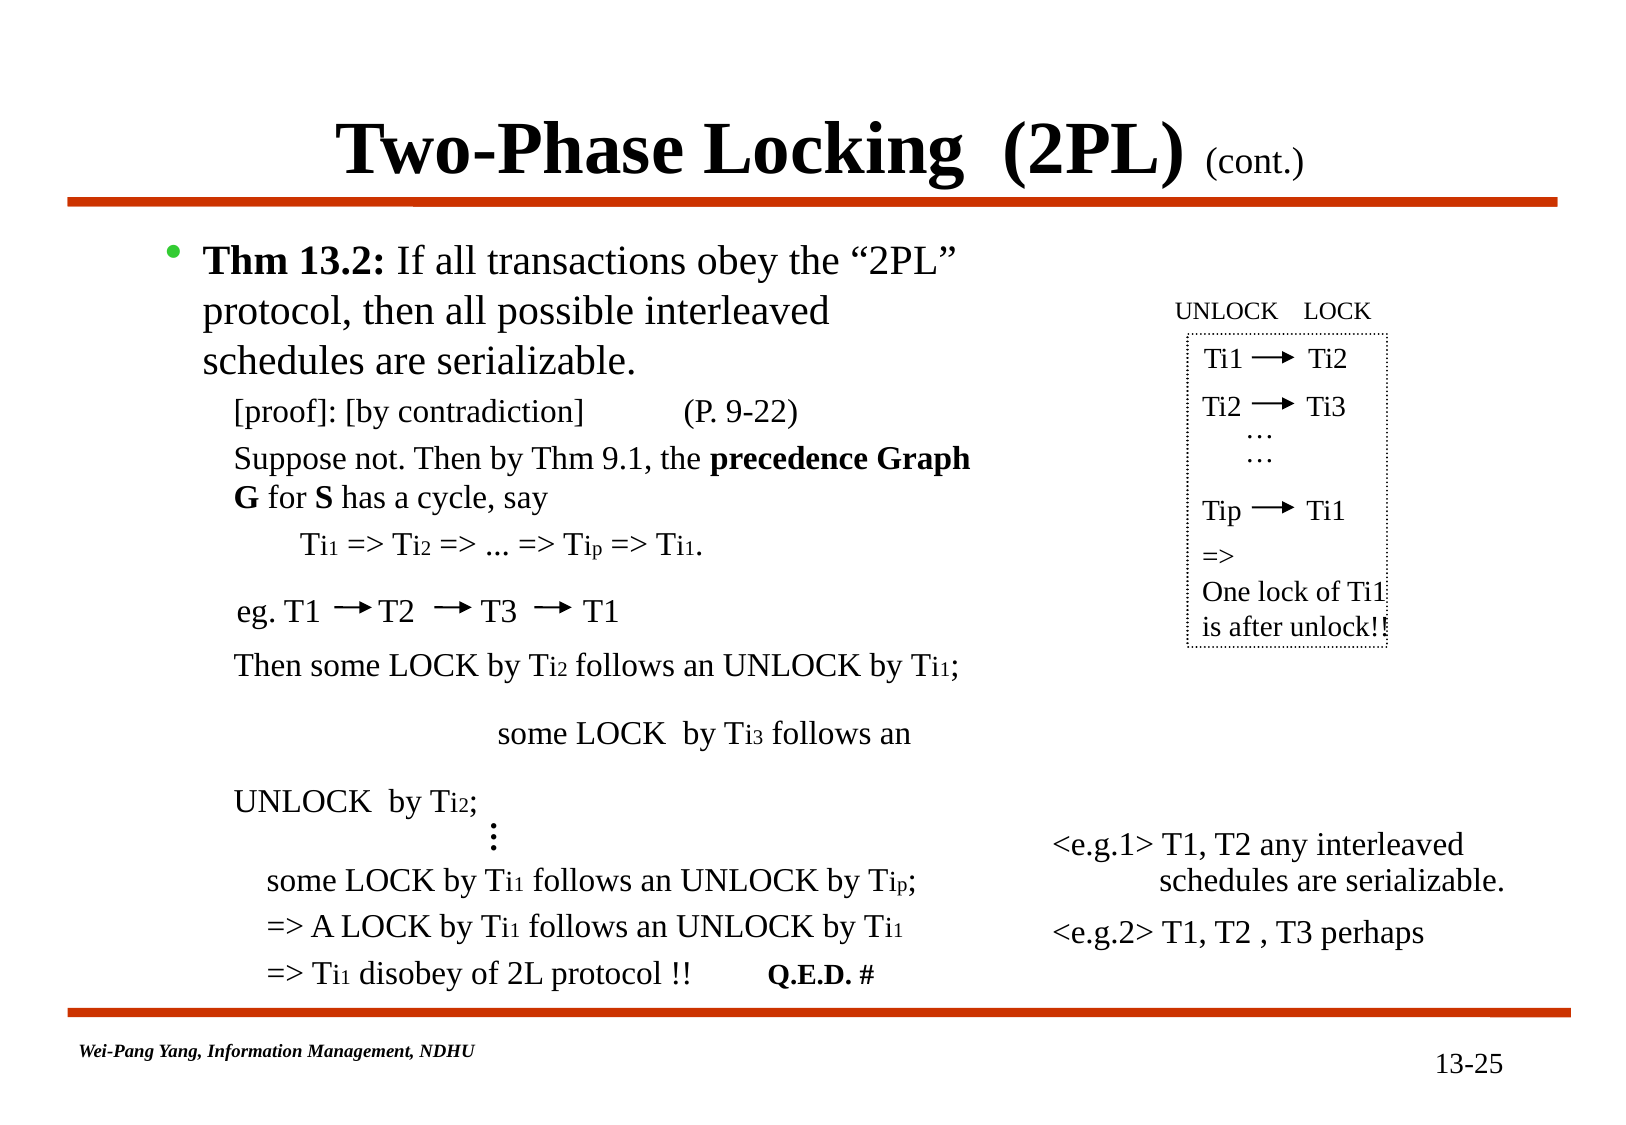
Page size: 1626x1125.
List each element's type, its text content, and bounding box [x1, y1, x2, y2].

text_box eg. T1 T2 T3 T1 [221, 582, 663, 637]
text_box <e.g.1> T1, T2 any interleaved schedules are serializable. <e.g.2> T1, T2 , T3 perhaps [1037, 762, 1563, 959]
text_box [334, 601, 372, 614]
text_box [534, 601, 572, 614]
title Two-Phase Locking (2PL) (cont.) [150, 99, 1491, 188]
list Thm 13.2: If all transactions obey the “2PL” protocol, then all possible interleaved schedules are serializable. [proof]: [by contradiction] (P. 9-22) Suppose not. Then by Thm 9.1, the precedence Graph G for S has a cycle, say Ti1 => Ti2 => ... => Tip => Ti1. Then some LOCK by Ti2 follows an UNLOCK by Ti1; some LOCK by Ti3 follows an UNLOCK by Ti2; . . . some LOCK by Ti1 follows an UNLOCK by Tip; => A LOCK by Ti1 follows an UNLOCK by Ti1 => Ti1 disobey of 2L protocol !! Q.E.D. # [0, 224, 1000, 988]
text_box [1171, 286, 1413, 651]
text_box [434, 601, 472, 614]
